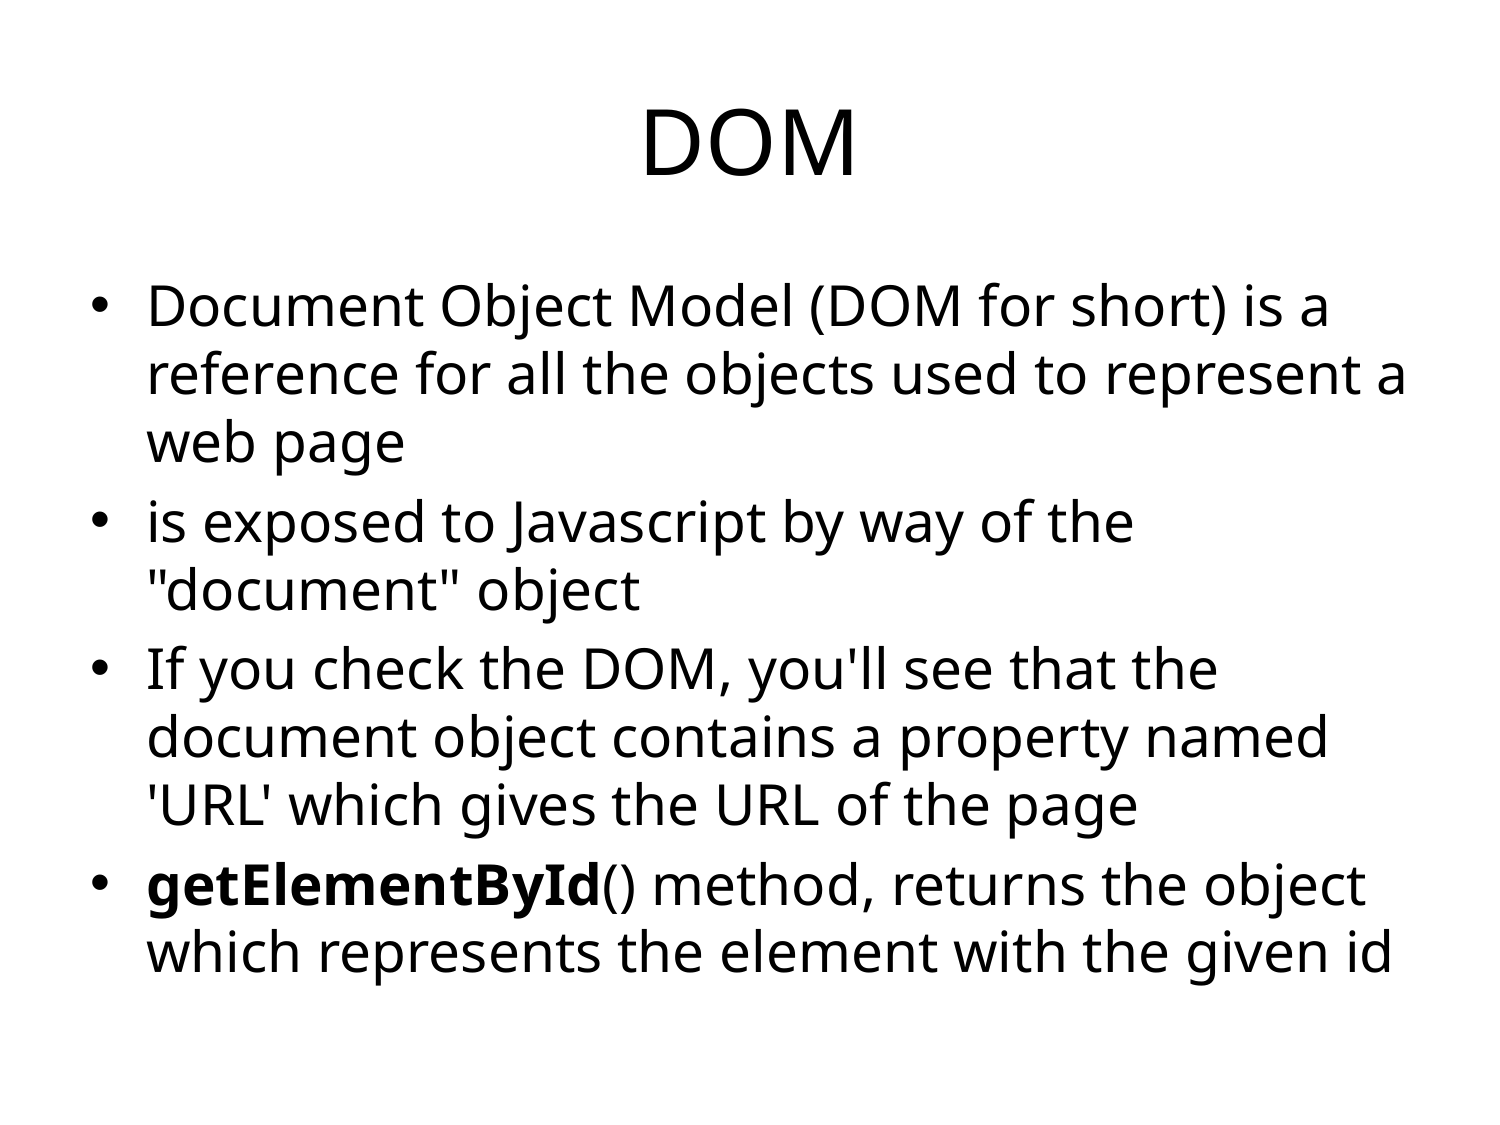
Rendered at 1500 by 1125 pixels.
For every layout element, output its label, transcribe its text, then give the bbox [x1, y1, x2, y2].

list Document Object Model (DOM for short) is a reference for all the objects used to represent a web page is exposed to Javascript by way of the "document" object If you check the DOM, you'll see that the document object contains a property named 'URL' which gives the URL of the page getElementById() method, returns the object which represents the element with the given id [75, 262, 1425, 1005]
title DOM [75, 45, 1425, 233]
